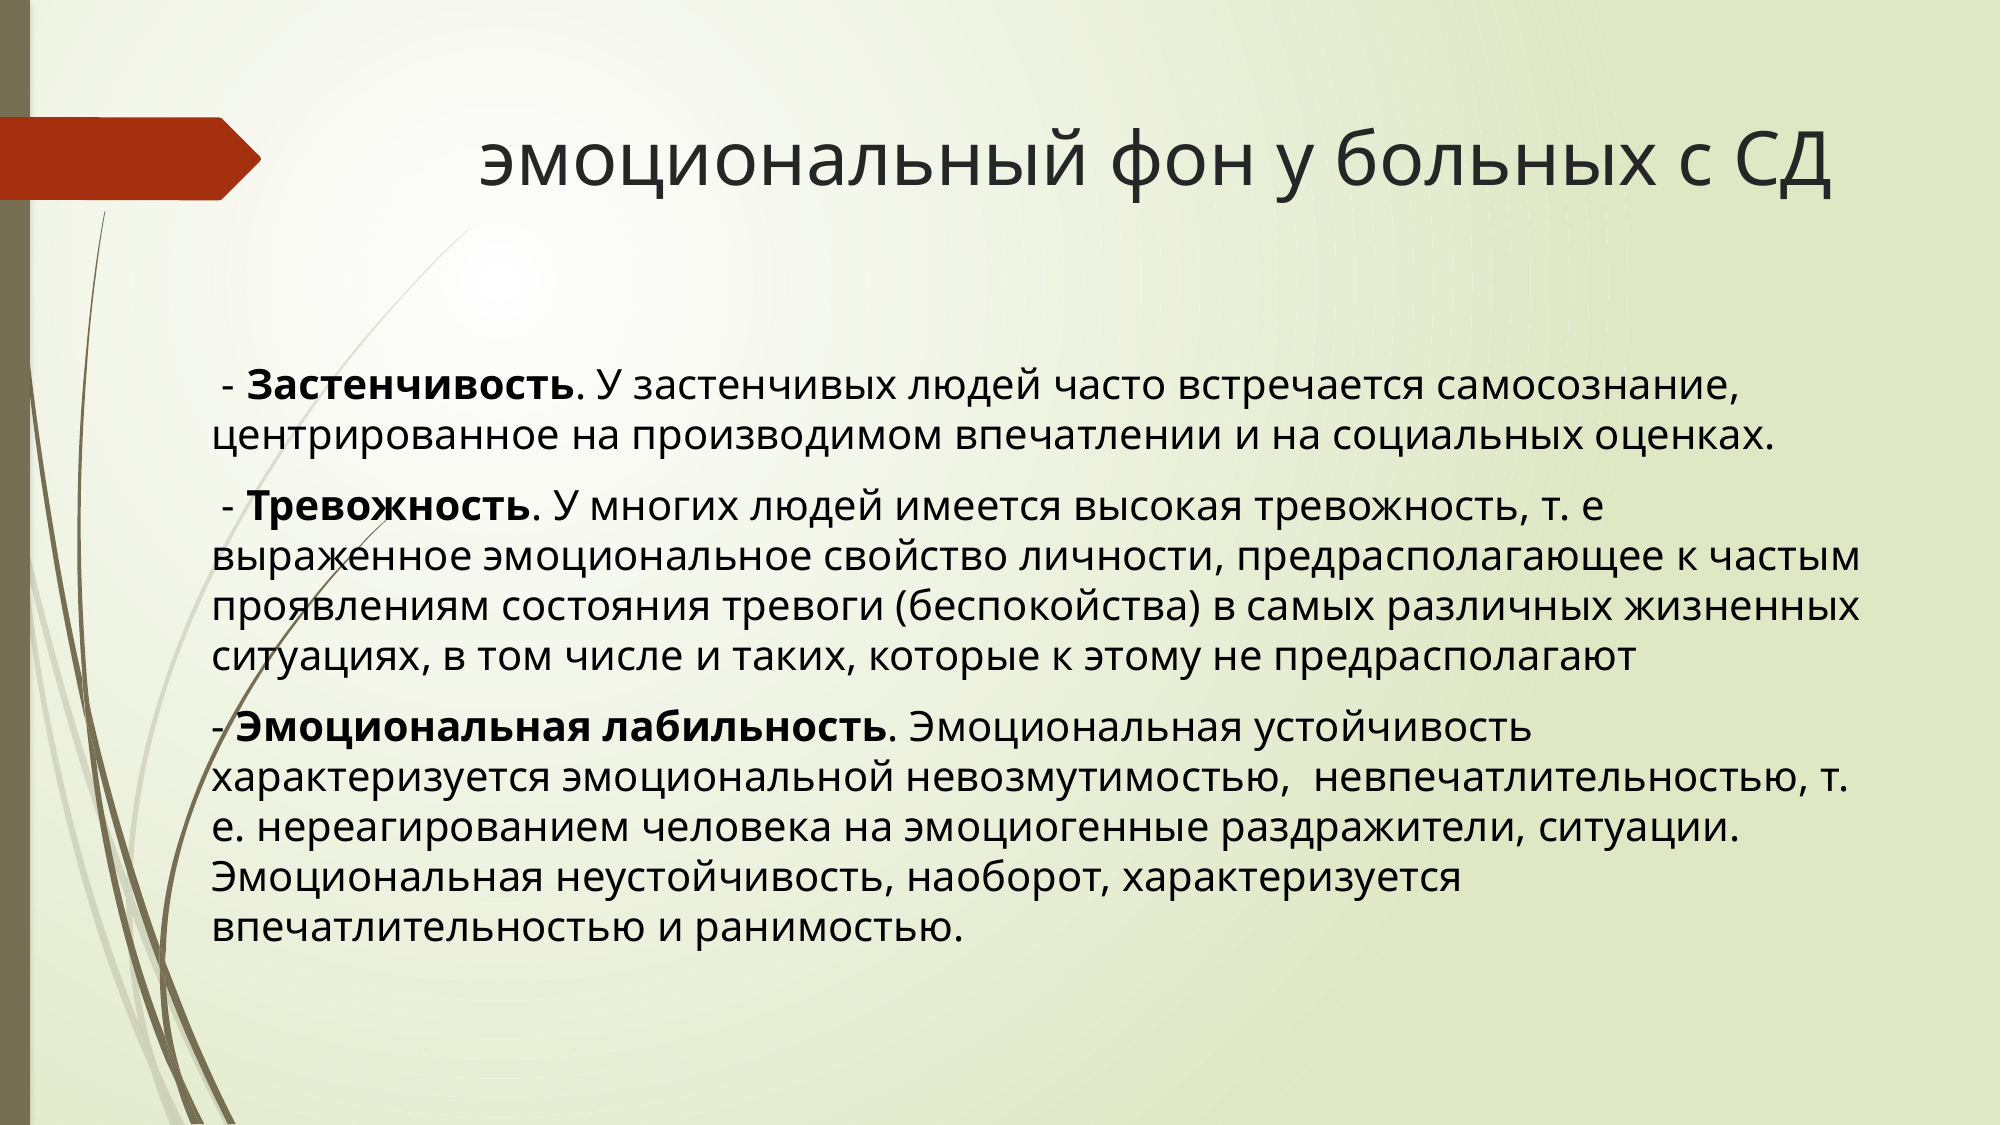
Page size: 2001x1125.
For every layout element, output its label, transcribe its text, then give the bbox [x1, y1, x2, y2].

title эмоциональный фон у больных с СД [425, 102, 1888, 313]
list - Застенчивость. У застенчивых людей часто встречается самосознание, центрированное на производимом впечатлении и на социальных оценках. - Тревожность. У многих людей имеется высокая тревожность, т. е выраженное эмоциональное свойство личности, предрасполагающее к частым проявлениям состояния тревоги (беспокойства) в самых различных жизненных ситуациях, в том числе и таких, которые к этому не предрасполагают - Эмоциональная лабильность. Эмоциональная устойчивость характеризуется эмоциональной невозмутимостью, невпечатлительностью, т. е. нереагированием человека на эмоциогенные раздражители, ситуации. Эмоциональная неустойчивость, наоборот, характеризуется впечатлительностью и ранимостью. [196, 350, 1888, 1067]
